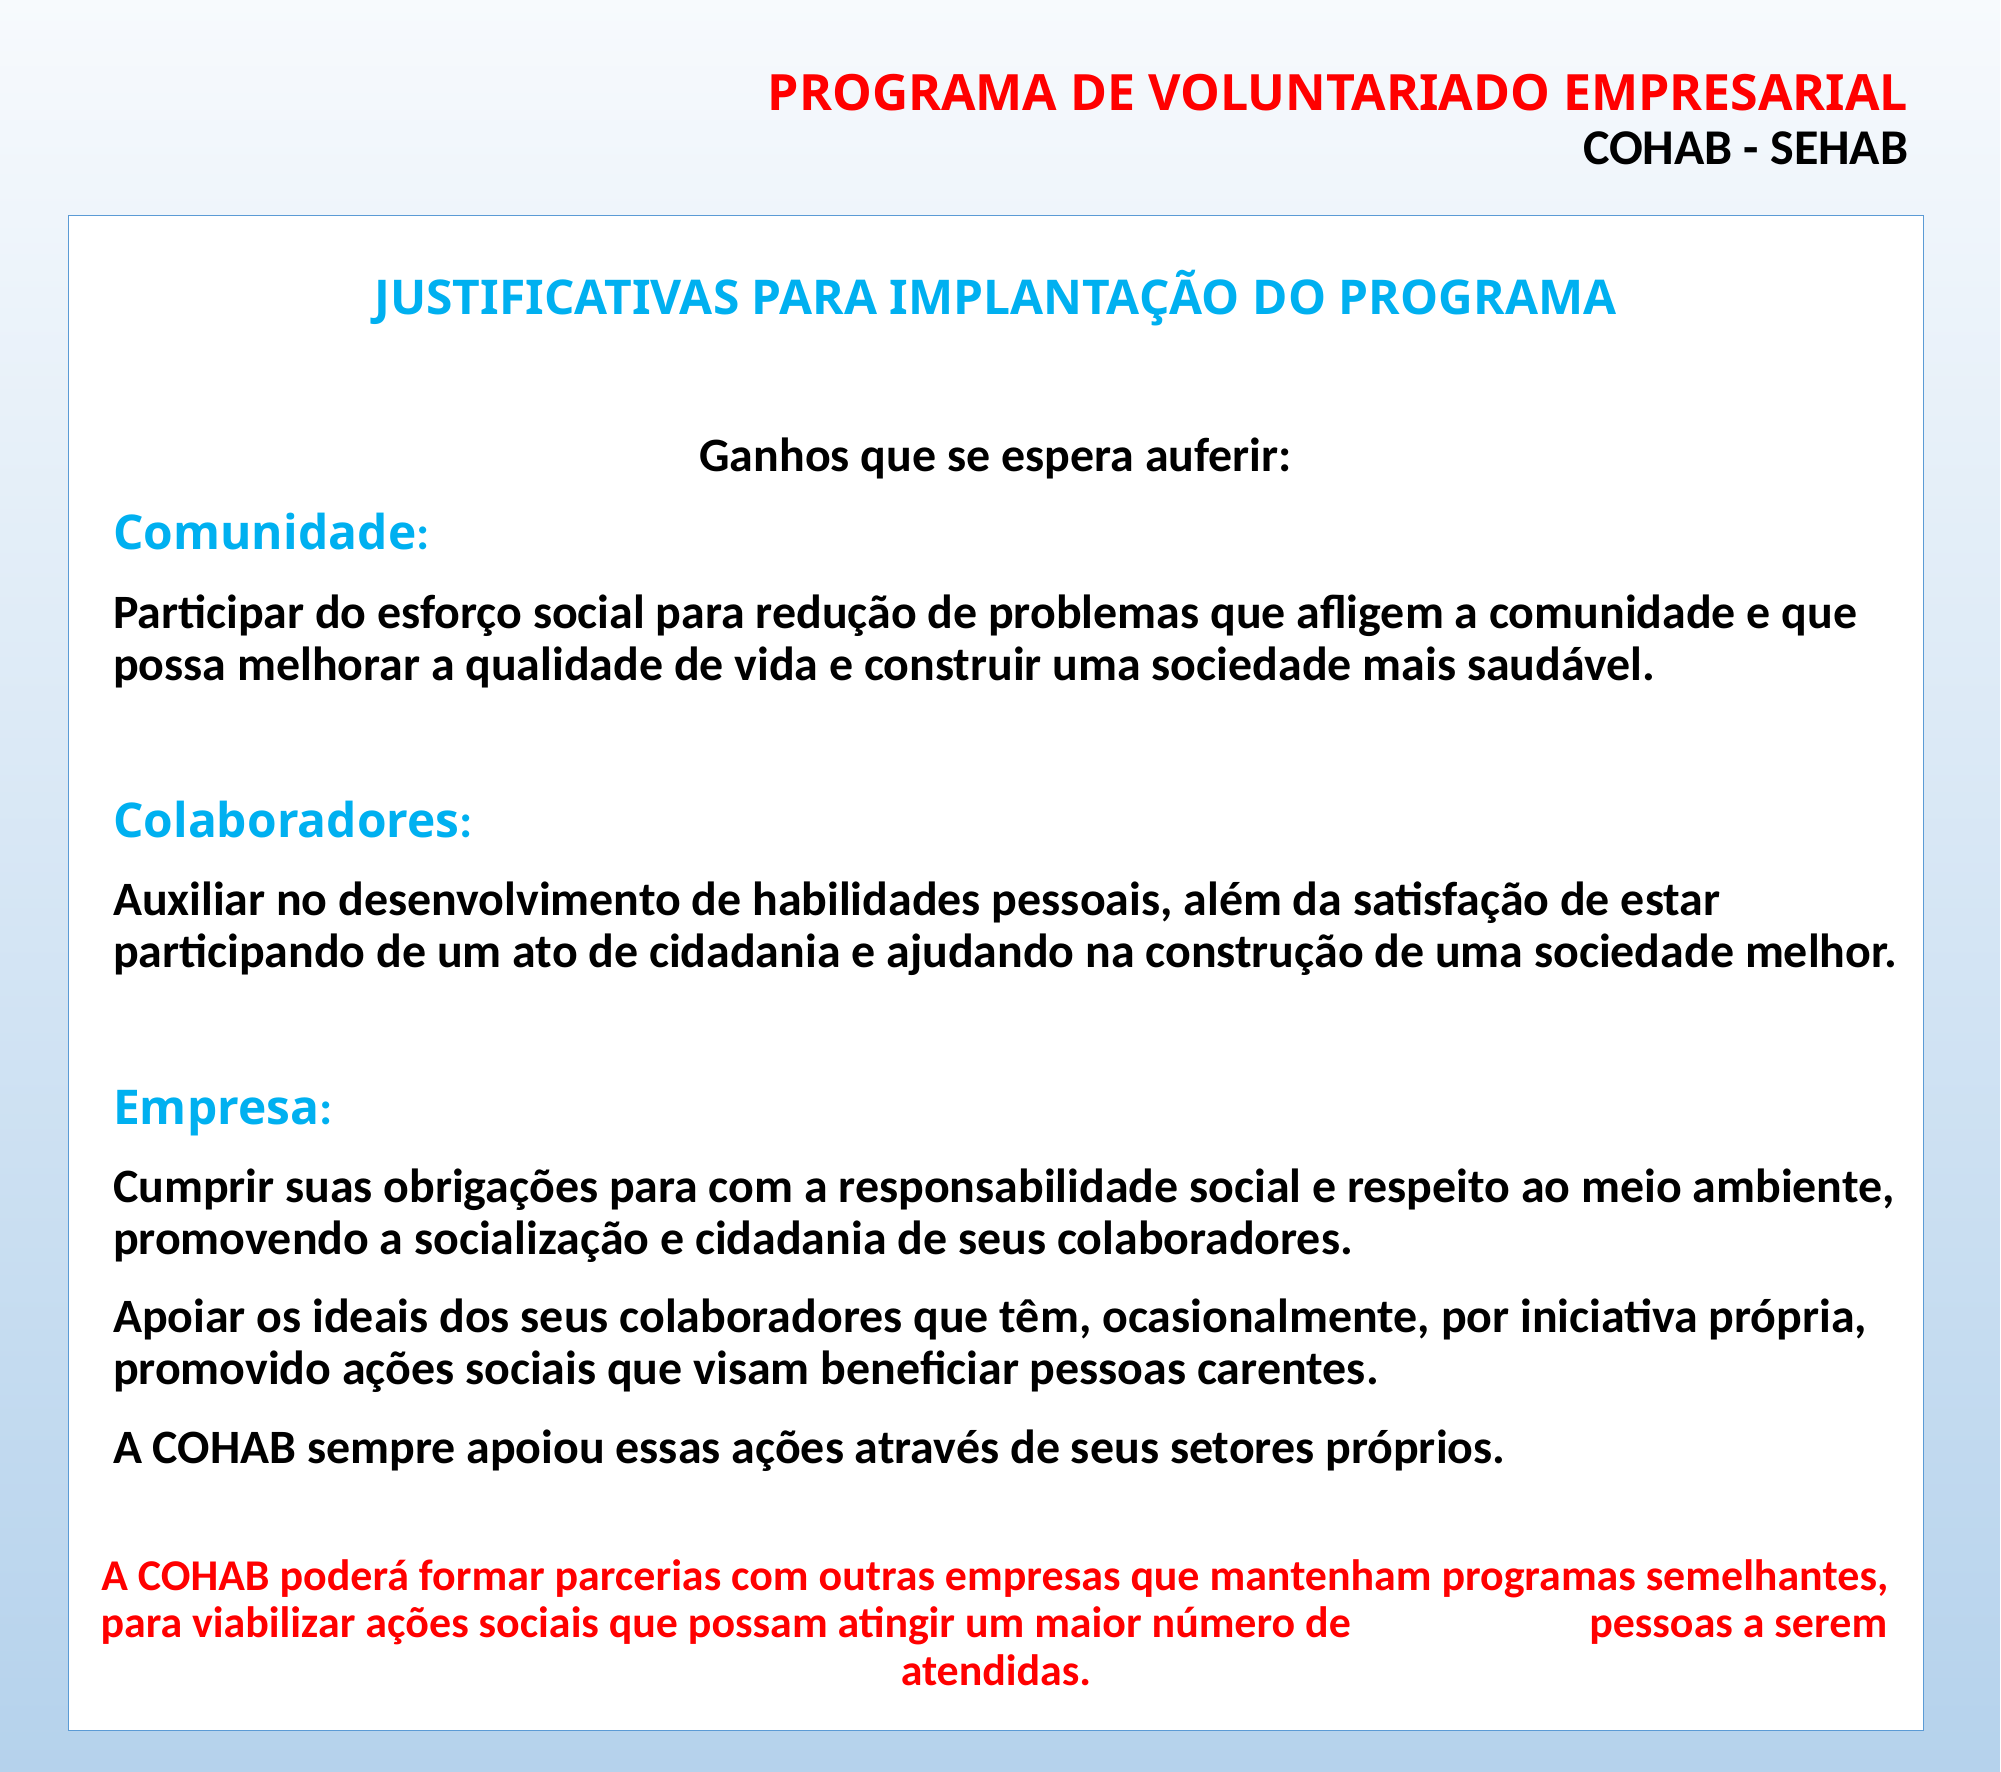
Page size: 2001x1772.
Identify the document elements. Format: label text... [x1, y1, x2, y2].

title PROGRAMA DE VOLUNTARIADO EMPRESARIAL COHAB - SEHAB [68, 65, 1924, 184]
subtitle JUSTIFICATIVAS PARA IMPLANTAÇÃO DO PROGRAMA Ganhos que se espera auferir: Comunidade: Participar do esforço social para redução de problemas que afligem a comunidade e que possa melhorar a qualidade de vida e construir uma sociedade mais saudável. Colaboradores: Auxiliar no desenvolvimento de habilidades pessoais, além da satisfação de estar participando de um ato de cidadania e ajudando na construção de uma sociedade melhor. Empresa: Cumprir suas obrigações para com a responsabilidade social e respeito ao meio ambiente, promovendo a socialização e cidadania de seus colaboradores. Apoiar os ideais dos seus colaboradores que têm, ocasionalmente, por iniciativa própria, promovido ações sociais que visam beneficiar pessoas carentes. A COHAB sempre apoiou essas ações através de seus setores próprios. A COHAB poderá formar parcerias com outras empresas que mantenham programas semelhantes, para viabilizar ações sociais que possam atingir um maior número de pessoas a serem atendidas. [68, 215, 1924, 1731]
